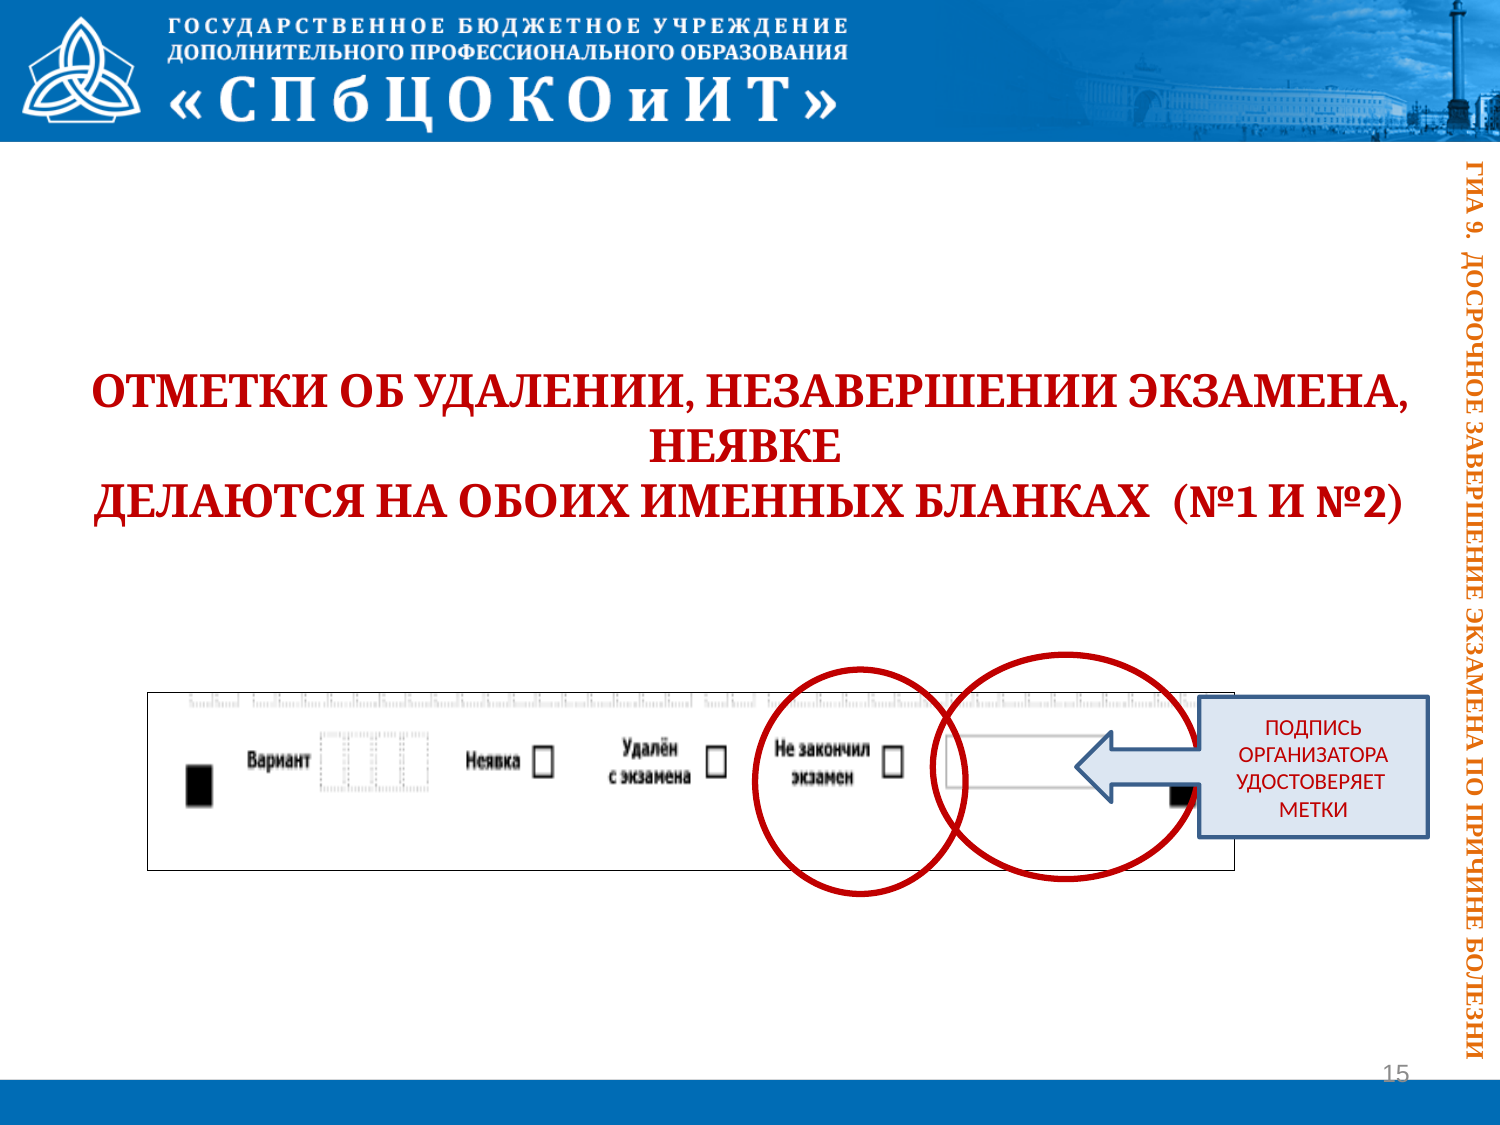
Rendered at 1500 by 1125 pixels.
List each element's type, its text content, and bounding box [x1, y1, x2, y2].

text_box [795, 667, 926, 691]
text_box ГИА 9. Досрочное завершение экзамена по причине болезни [1454, 144, 1500, 1078]
slide_number 15 [1074, 1042, 1425, 1103]
text_box ПОДПИСЬ ОРГАНИЗАТОРА УДОСТОВЕРЯЕТ МЕТКИ [1237, 694, 1430, 840]
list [147, 693, 1235, 871]
text_box [964, 652, 1167, 691]
text_box [803, 879, 917, 897]
picture [0, 0, 1500, 1125]
title Отметки об удалении, незавершении экзамена, неявке делаются на обоих именных бланках (№1 и №2) [74, 302, 1426, 587]
